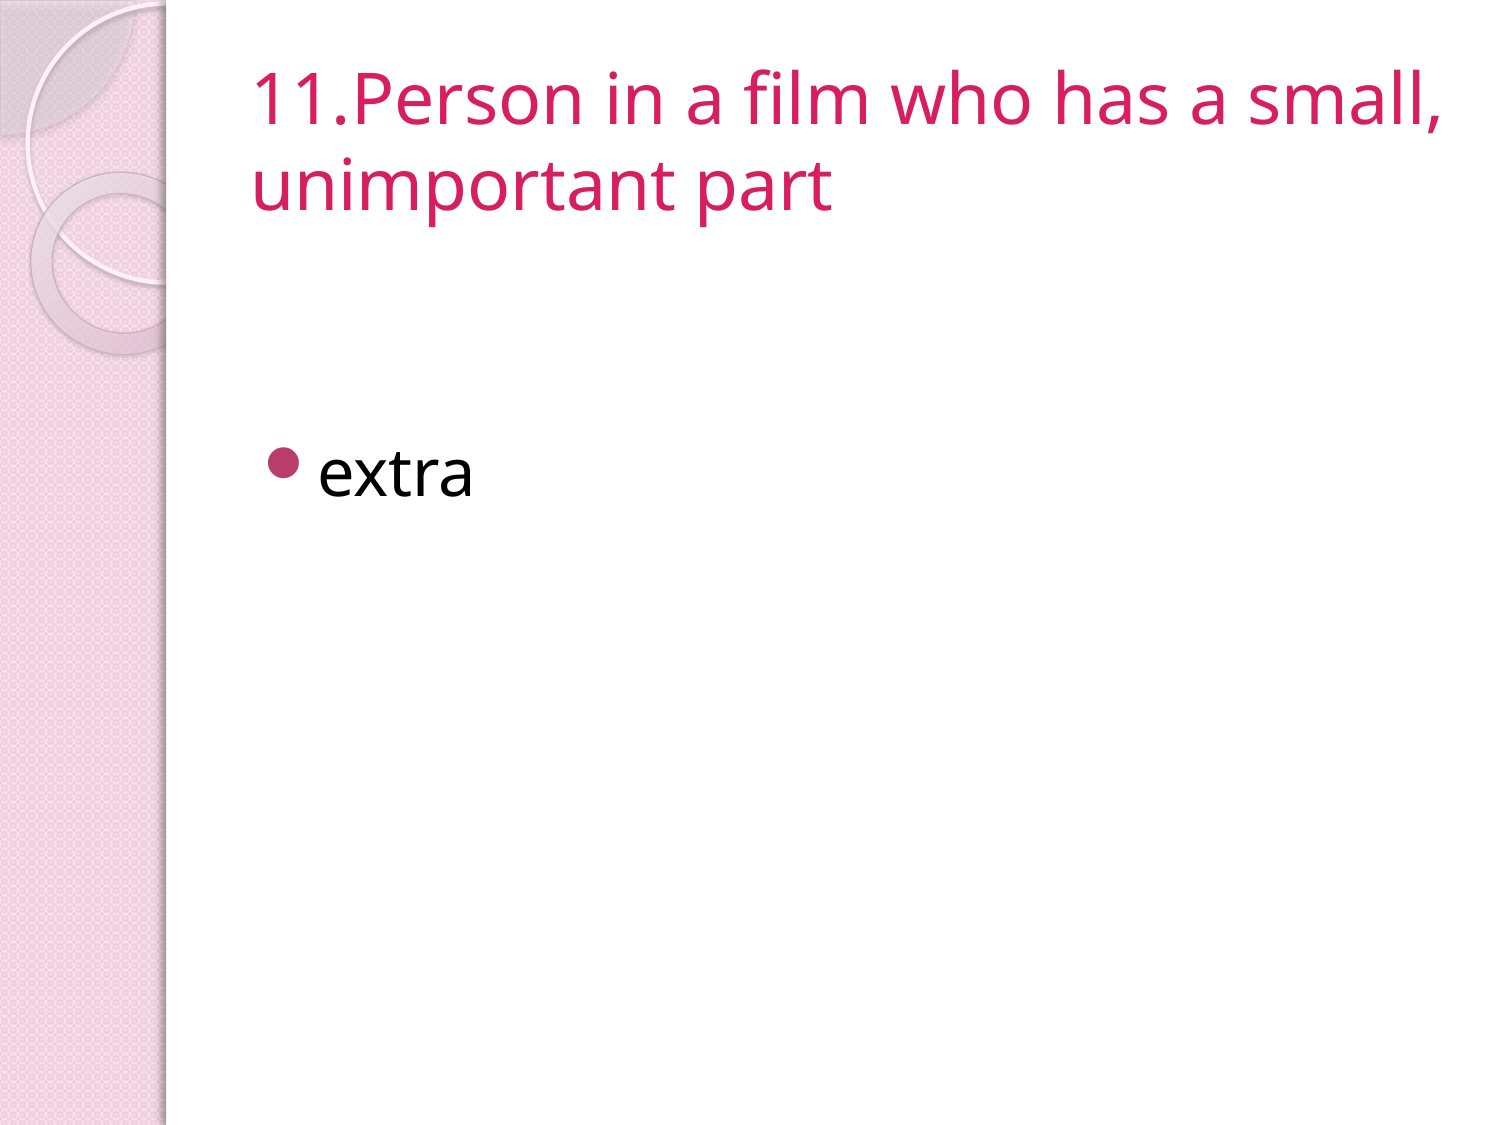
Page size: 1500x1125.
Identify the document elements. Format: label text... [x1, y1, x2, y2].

list extra [235, 237, 1466, 1025]
title 11.Person in a film who has a small, unimportant part [235, 45, 1466, 233]
